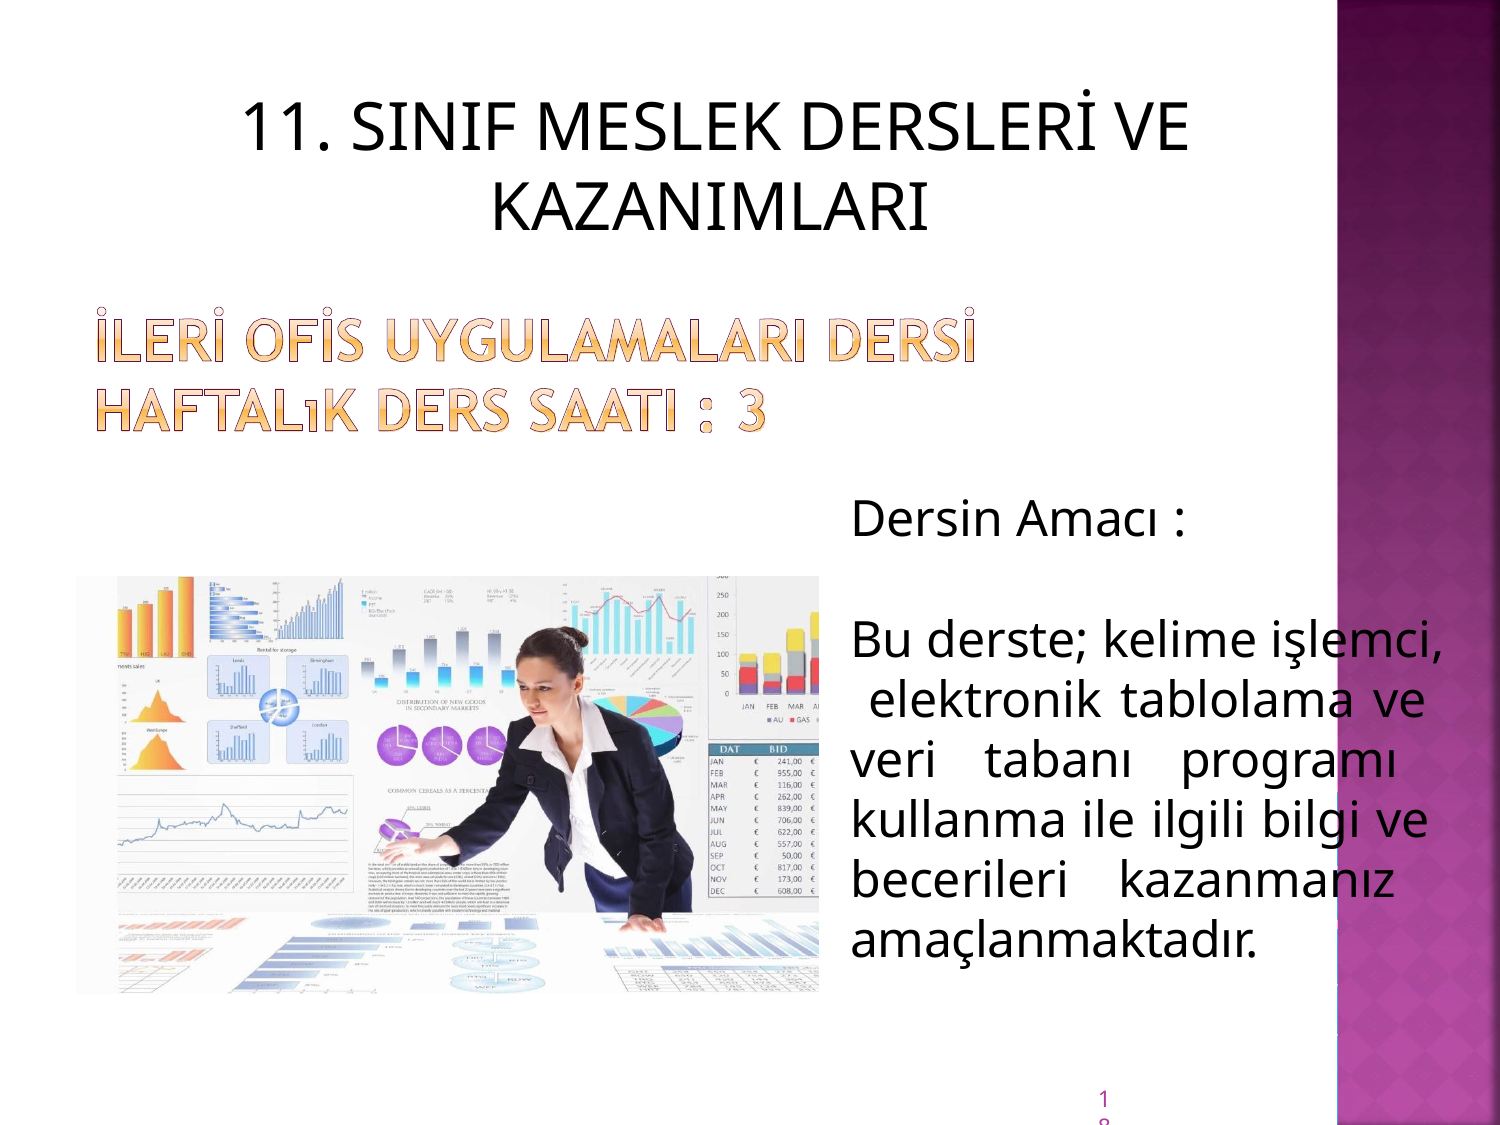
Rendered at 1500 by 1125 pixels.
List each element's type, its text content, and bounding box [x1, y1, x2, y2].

picture [1337, 0, 1500, 1125]
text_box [97, 388, 765, 433]
title 11. SINIF MESLEK DERSLERİ VE KAZANIMLARI [237, 81, 1263, 272]
text_box Dersin Amacı : Bu derste; kelime işlemci, elektronik tablolama ve veri tabanı programı kullanma ile ilgili bilgi ve becerileri kazanmanız amaçlanmaktadır. [848, 483, 1446, 968]
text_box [96, 306, 975, 362]
text_box 18 [1095, 1082, 1124, 1125]
picture [76, 576, 819, 994]
